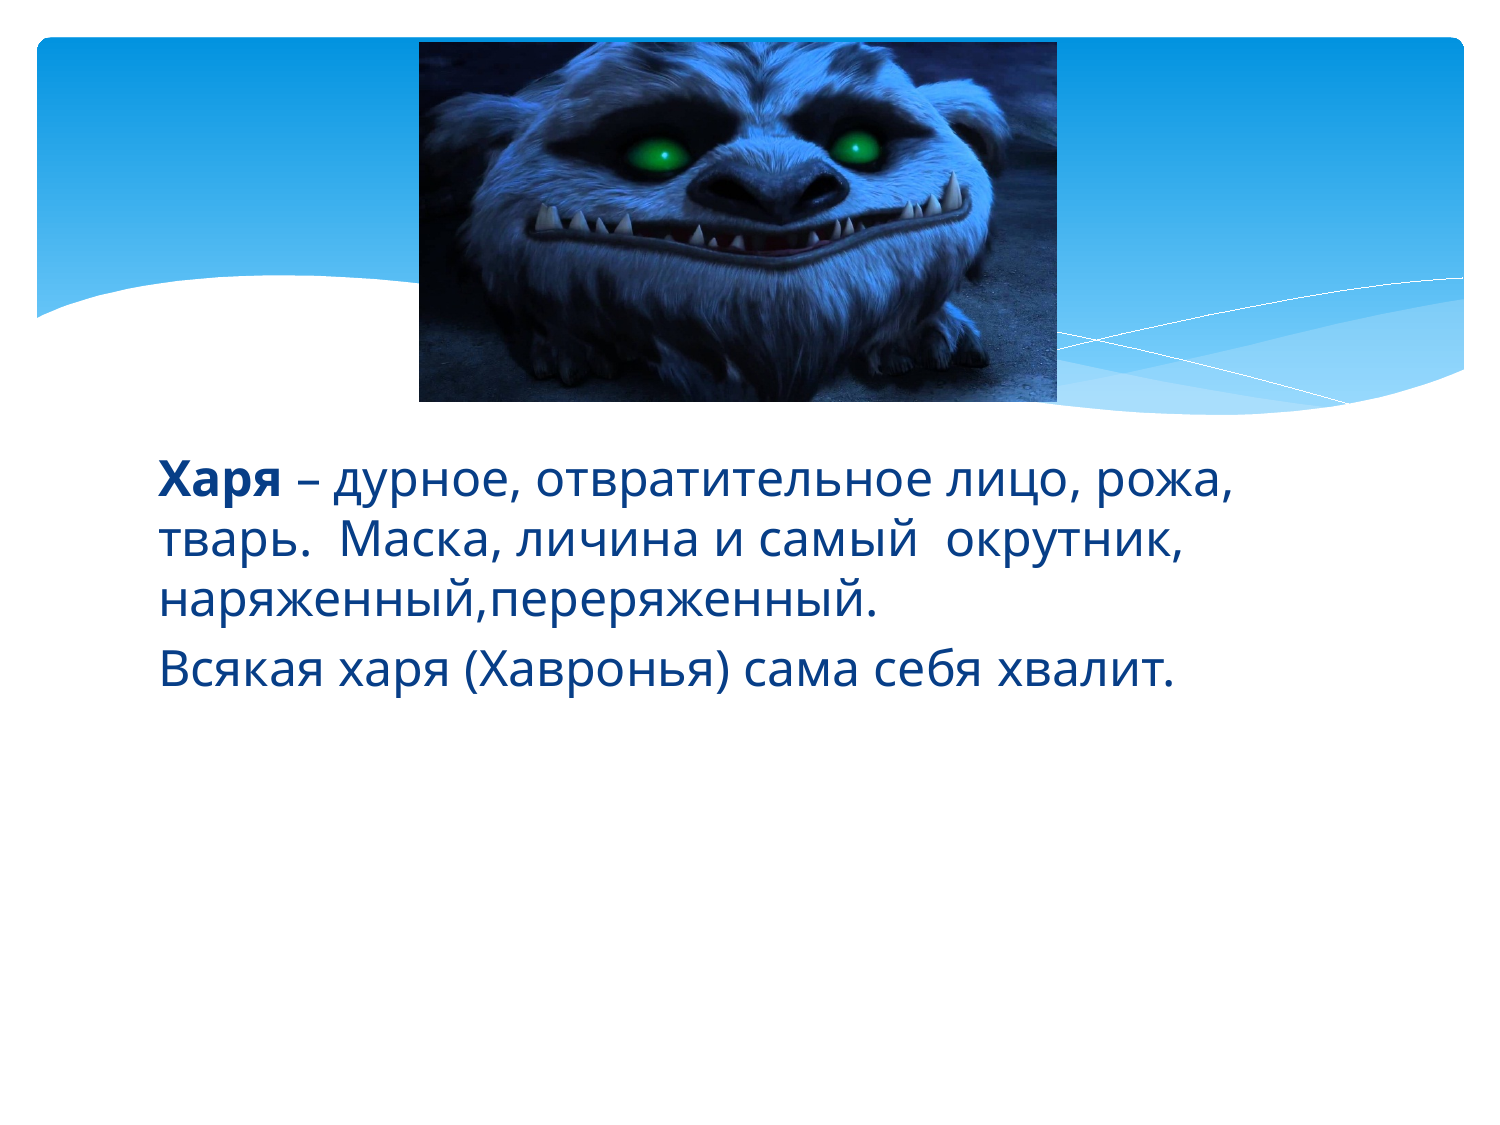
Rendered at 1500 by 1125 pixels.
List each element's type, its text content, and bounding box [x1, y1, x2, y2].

picture [418, 43, 1058, 402]
list Харя – дурное, отвратительное лицо, рожа, тварь. Маска, личина и самый окрутник, наряженный,переряженный. Всякая харя (Хавронья) сама себя хвалит. [143, 438, 1359, 1005]
